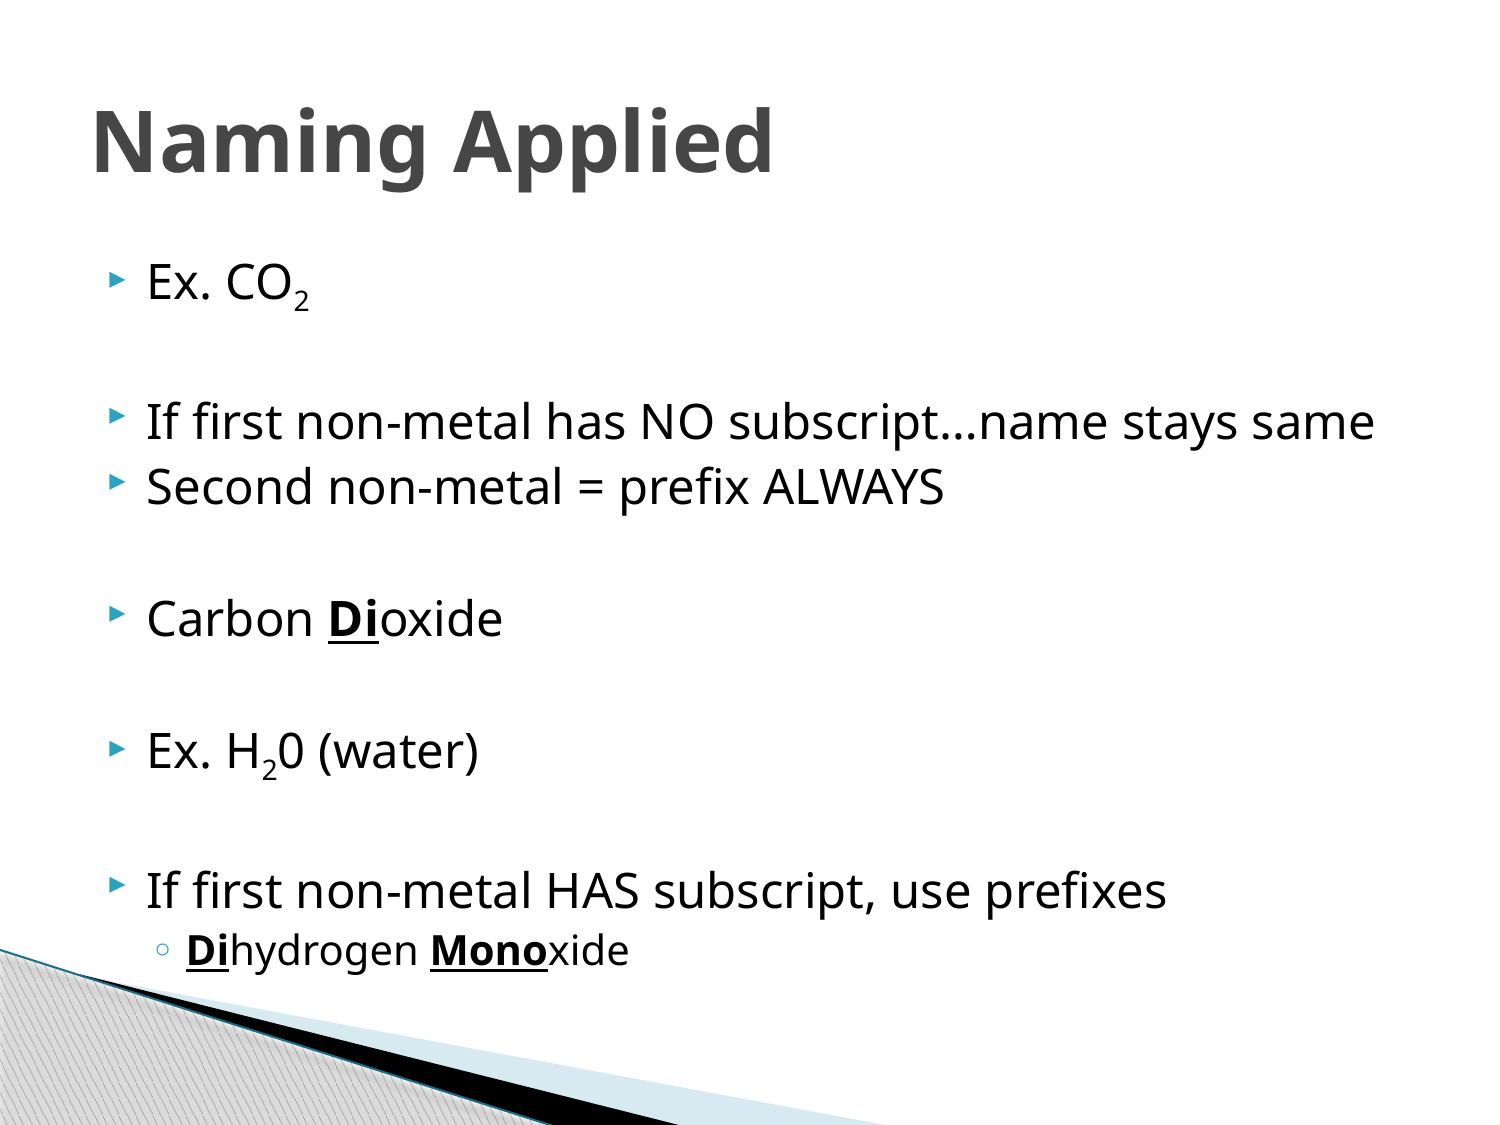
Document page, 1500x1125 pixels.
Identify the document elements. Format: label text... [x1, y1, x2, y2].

title Naming Applied [75, 45, 1425, 233]
list Ex. CO2 If first non-metal has NO subscript…name stays same Second non-metal = prefix ALWAYS Carbon Dioxide Ex. H20 (water) If first non-metal HAS subscript, use prefixes Dihydrogen Monoxide [75, 243, 1425, 986]
